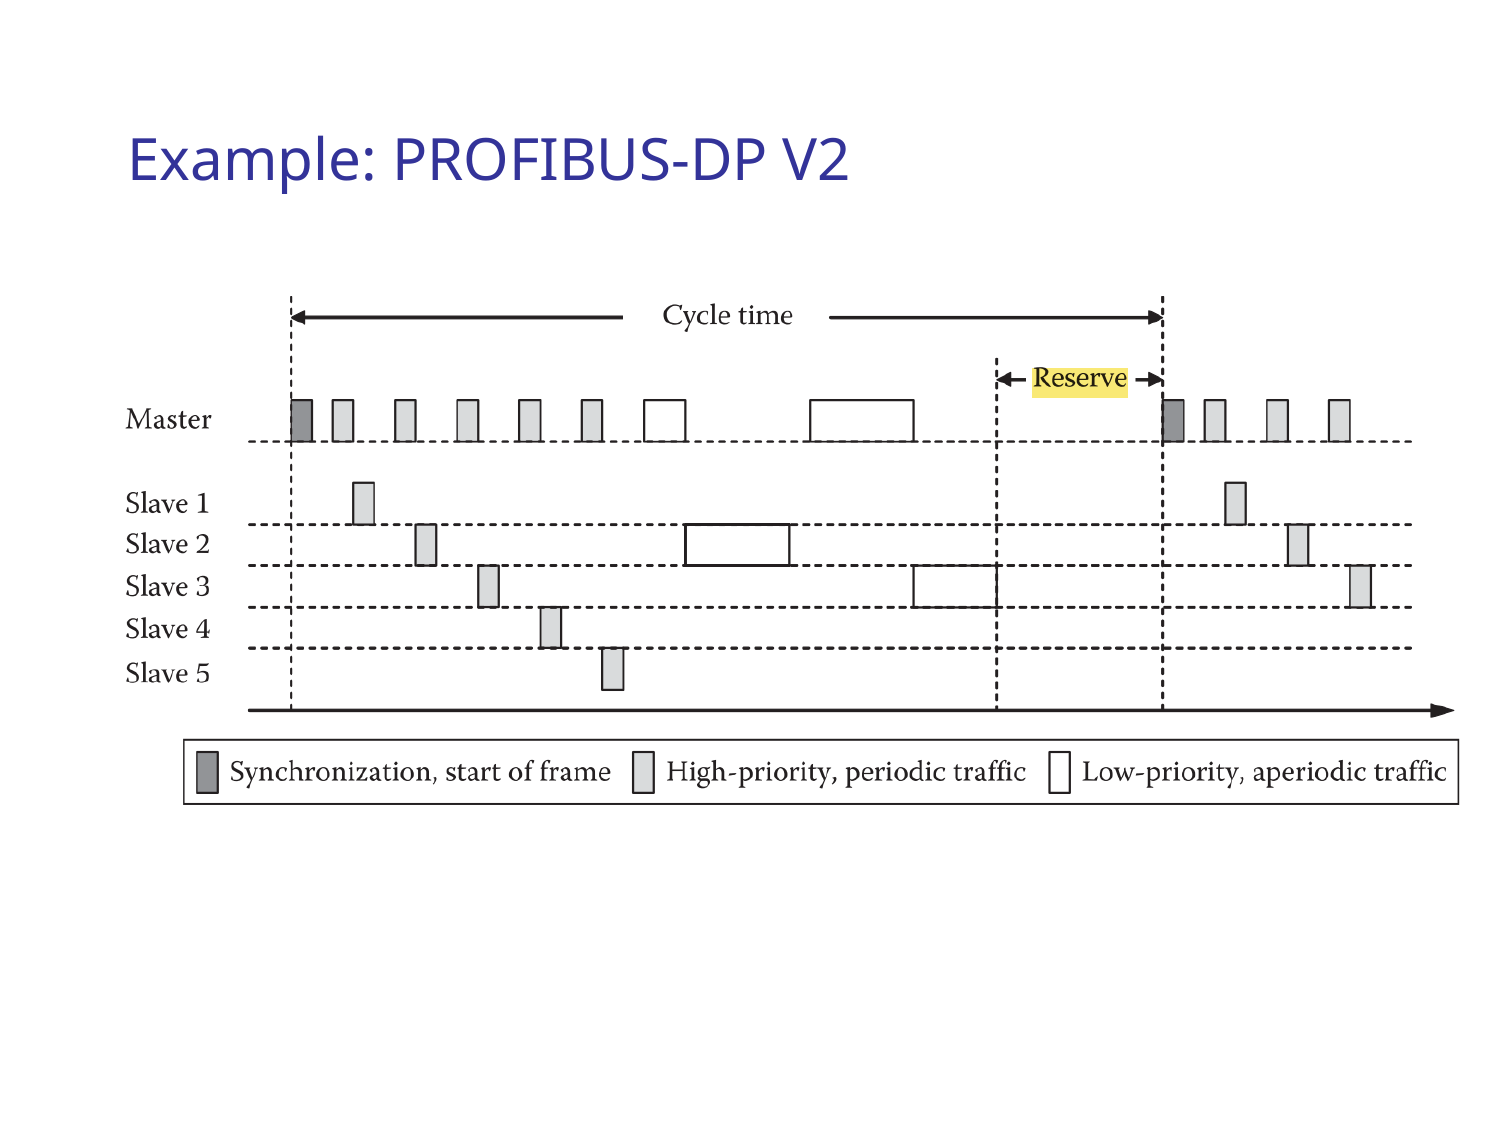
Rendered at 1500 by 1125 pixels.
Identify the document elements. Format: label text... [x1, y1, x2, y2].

picture [113, 287, 1469, 826]
title Example: PROFIBUS-DP V2 [112, 12, 1488, 201]
